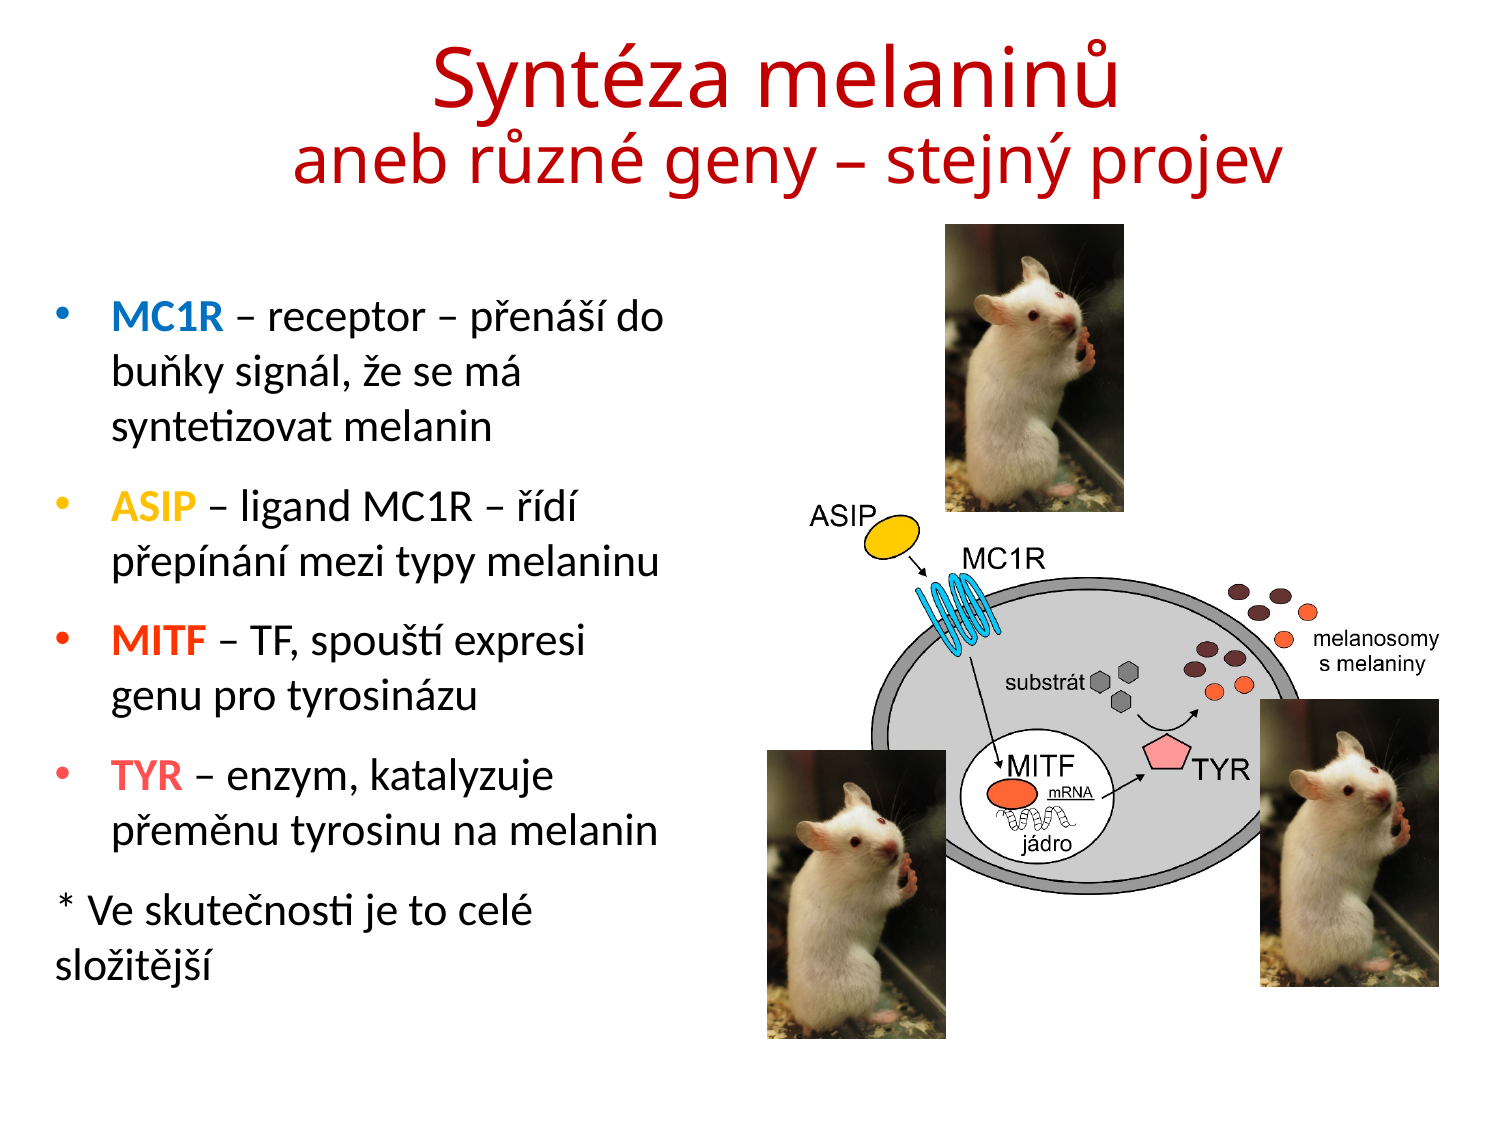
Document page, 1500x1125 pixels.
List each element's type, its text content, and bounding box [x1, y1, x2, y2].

text_box MC1R – receptor – přenáší do buňky signál, že se má syntetizovat melanin ASIP – ligand MC1R – řídí přepínání mezi typy melaninu MITF – TF, spouští expresi genu pro tyrosinázu TYR – enzym, katalyzuje přeměnu tyrosinu na melanin * Ve skutečnosti je to celé složitější [39, 277, 698, 1078]
title Syntéza melaninů aneb různé geny – stejný projev [141, 8, 1436, 226]
picture [767, 224, 1439, 1039]
